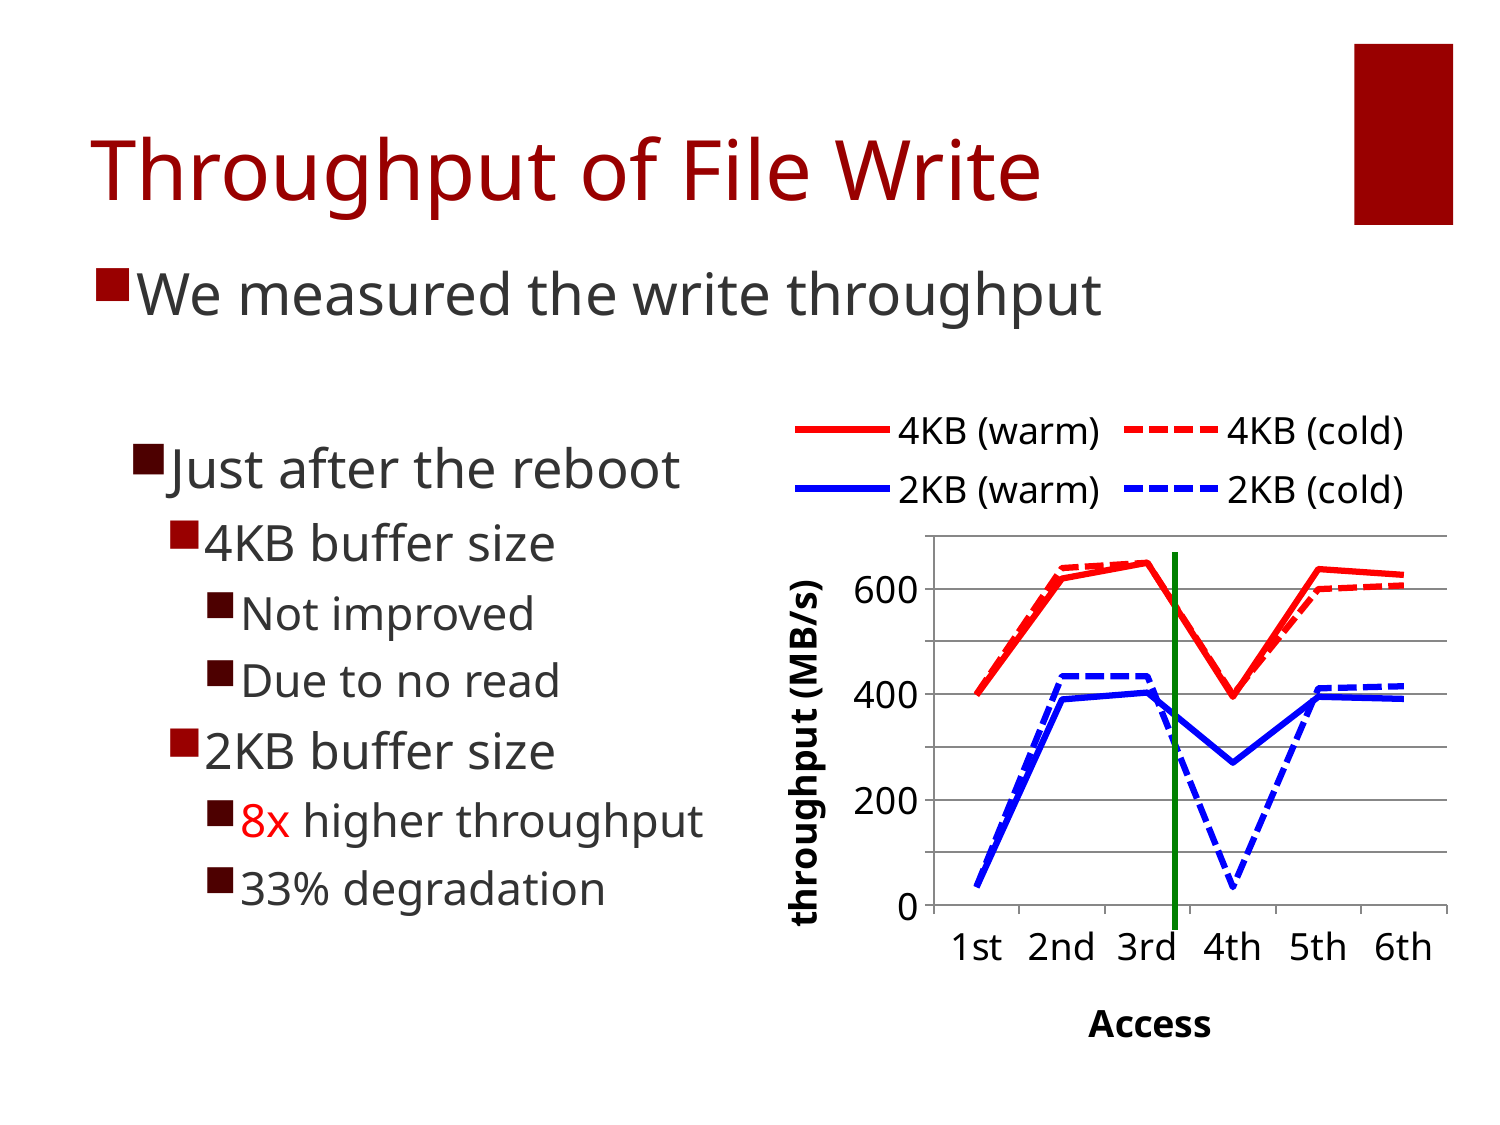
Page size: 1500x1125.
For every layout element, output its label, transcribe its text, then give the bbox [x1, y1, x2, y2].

list We measured the write throughput Just after the reboot 4KB buffer size Not improved Due to no read 2KB buffer size 8x higher throughput 33% degradation [74, 249, 1413, 1043]
title Throughput of File Write [74, 37, 1338, 226]
chart [737, 384, 1462, 1085]
